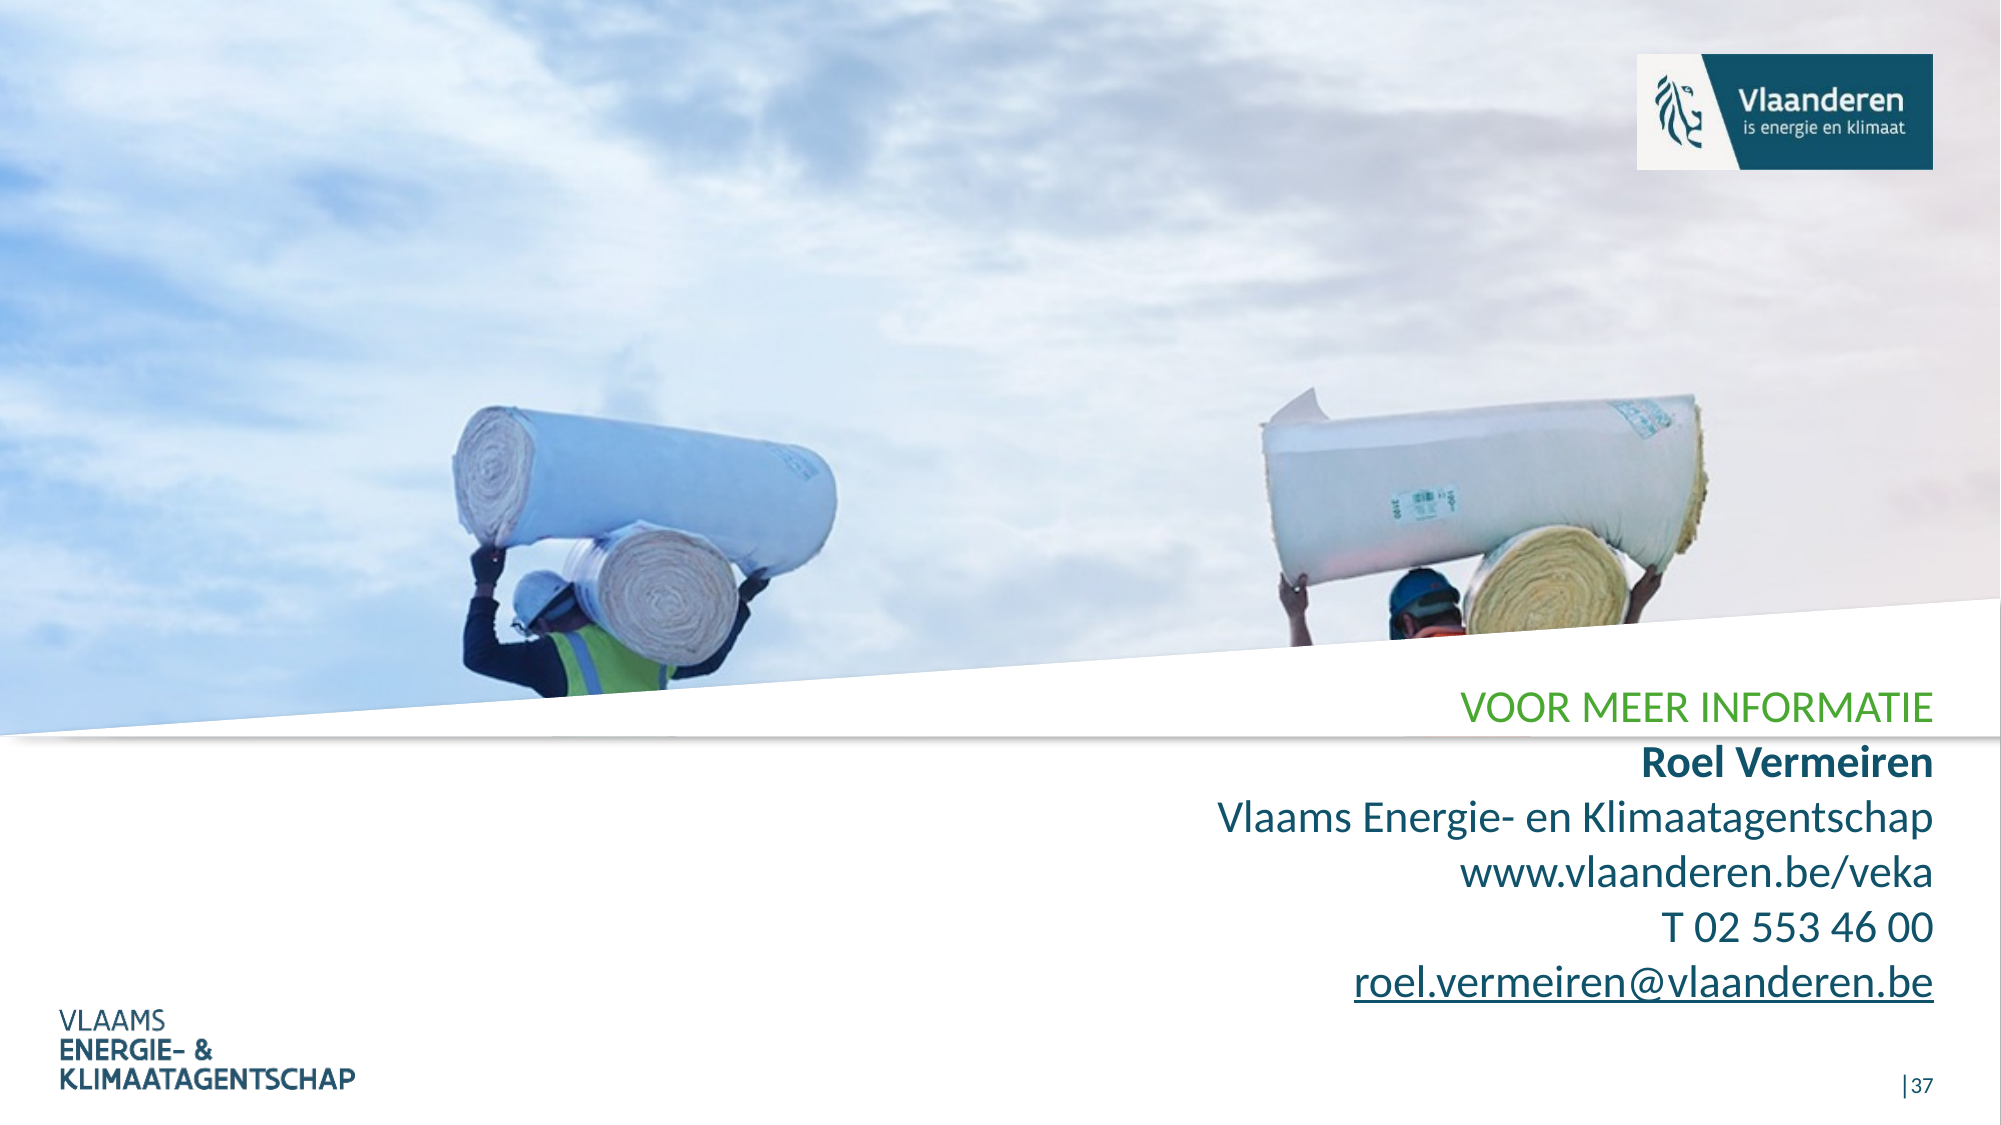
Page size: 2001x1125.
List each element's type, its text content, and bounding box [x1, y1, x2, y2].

text_box VOOR MEER INFORMATIE Roel Vermeiren Vlaams Energie- en Klimaatagentschap www.vlaanderen.be/veka T 02 553 46 00 roel.vermeiren@vlaanderen.be [909, 669, 1949, 1060]
picture [0, 0, 2000, 735]
text_box │37 [1801, 1062, 1949, 1111]
picture [59, 1009, 355, 1090]
